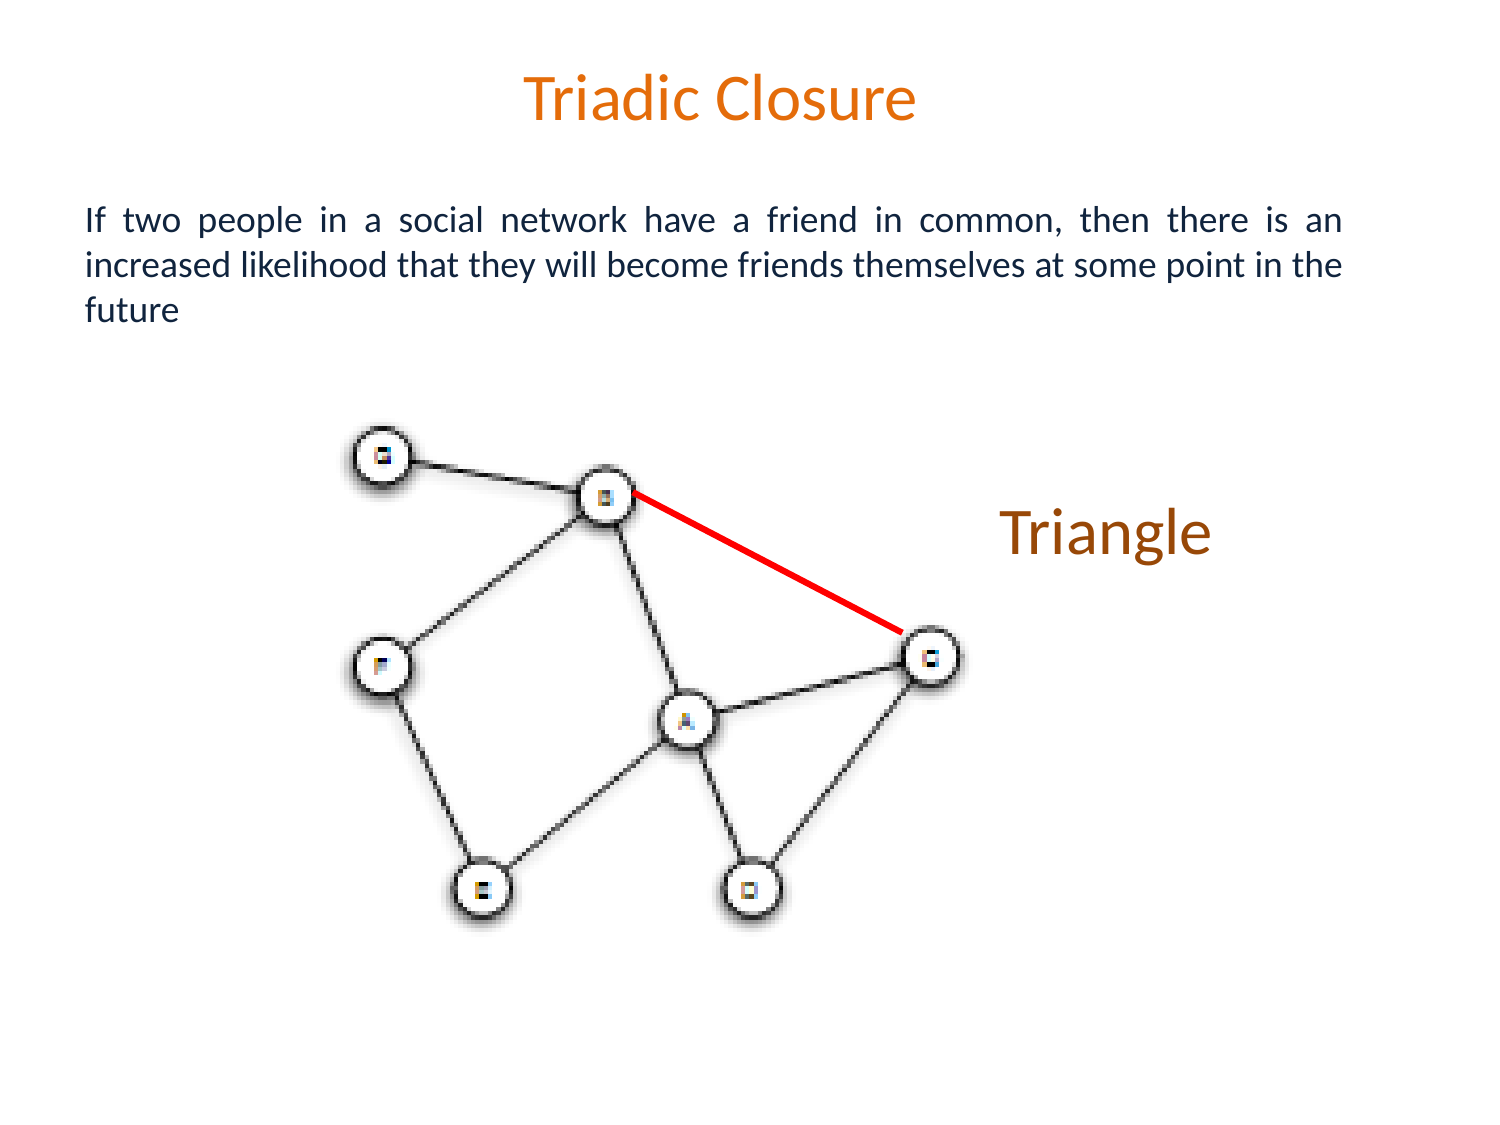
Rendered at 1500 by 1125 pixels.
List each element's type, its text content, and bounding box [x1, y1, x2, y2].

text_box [632, 491, 903, 633]
text_box Triadic Closure [187, 46, 1254, 142]
text_box If two people in a social network have a friend in common, then there is an increased likelihood that they will become friends themselves at some point in the future [70, 187, 1360, 338]
picture [269, 409, 1020, 938]
text_box Triangle [1025, 480, 1336, 576]
